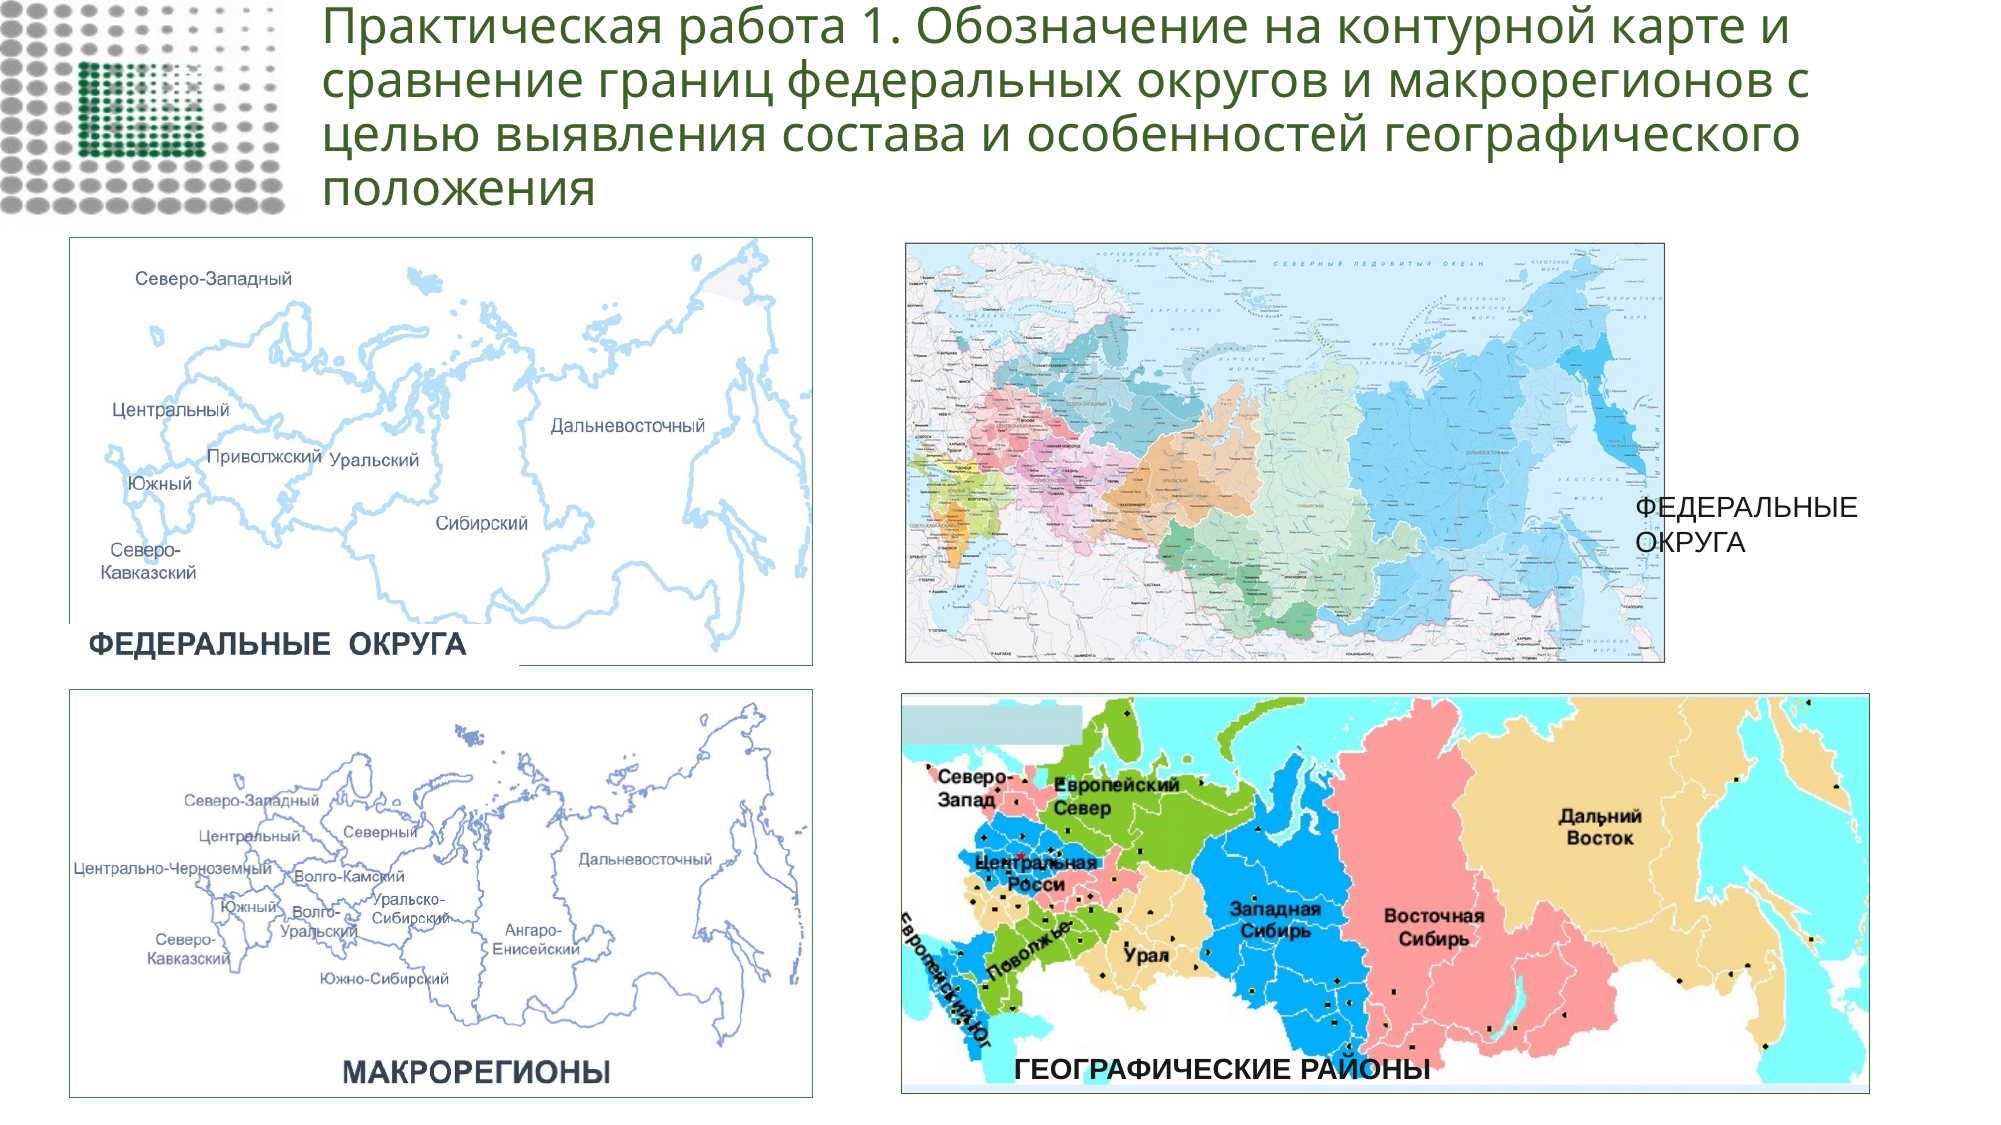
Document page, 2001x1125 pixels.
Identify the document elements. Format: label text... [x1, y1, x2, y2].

text_box Практическая работа 1. Обозначение на контурной карте и сравнение границ федеральных округов и макрорегионов с целью выявления состава и особенностей географического положения [306, 0, 1990, 218]
picture [0, 0, 2001, 1125]
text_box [69, 237, 813, 666]
text_box ФЕДЕРАЛЬНЫЕ ОКРУГА [1670, 480, 1928, 566]
